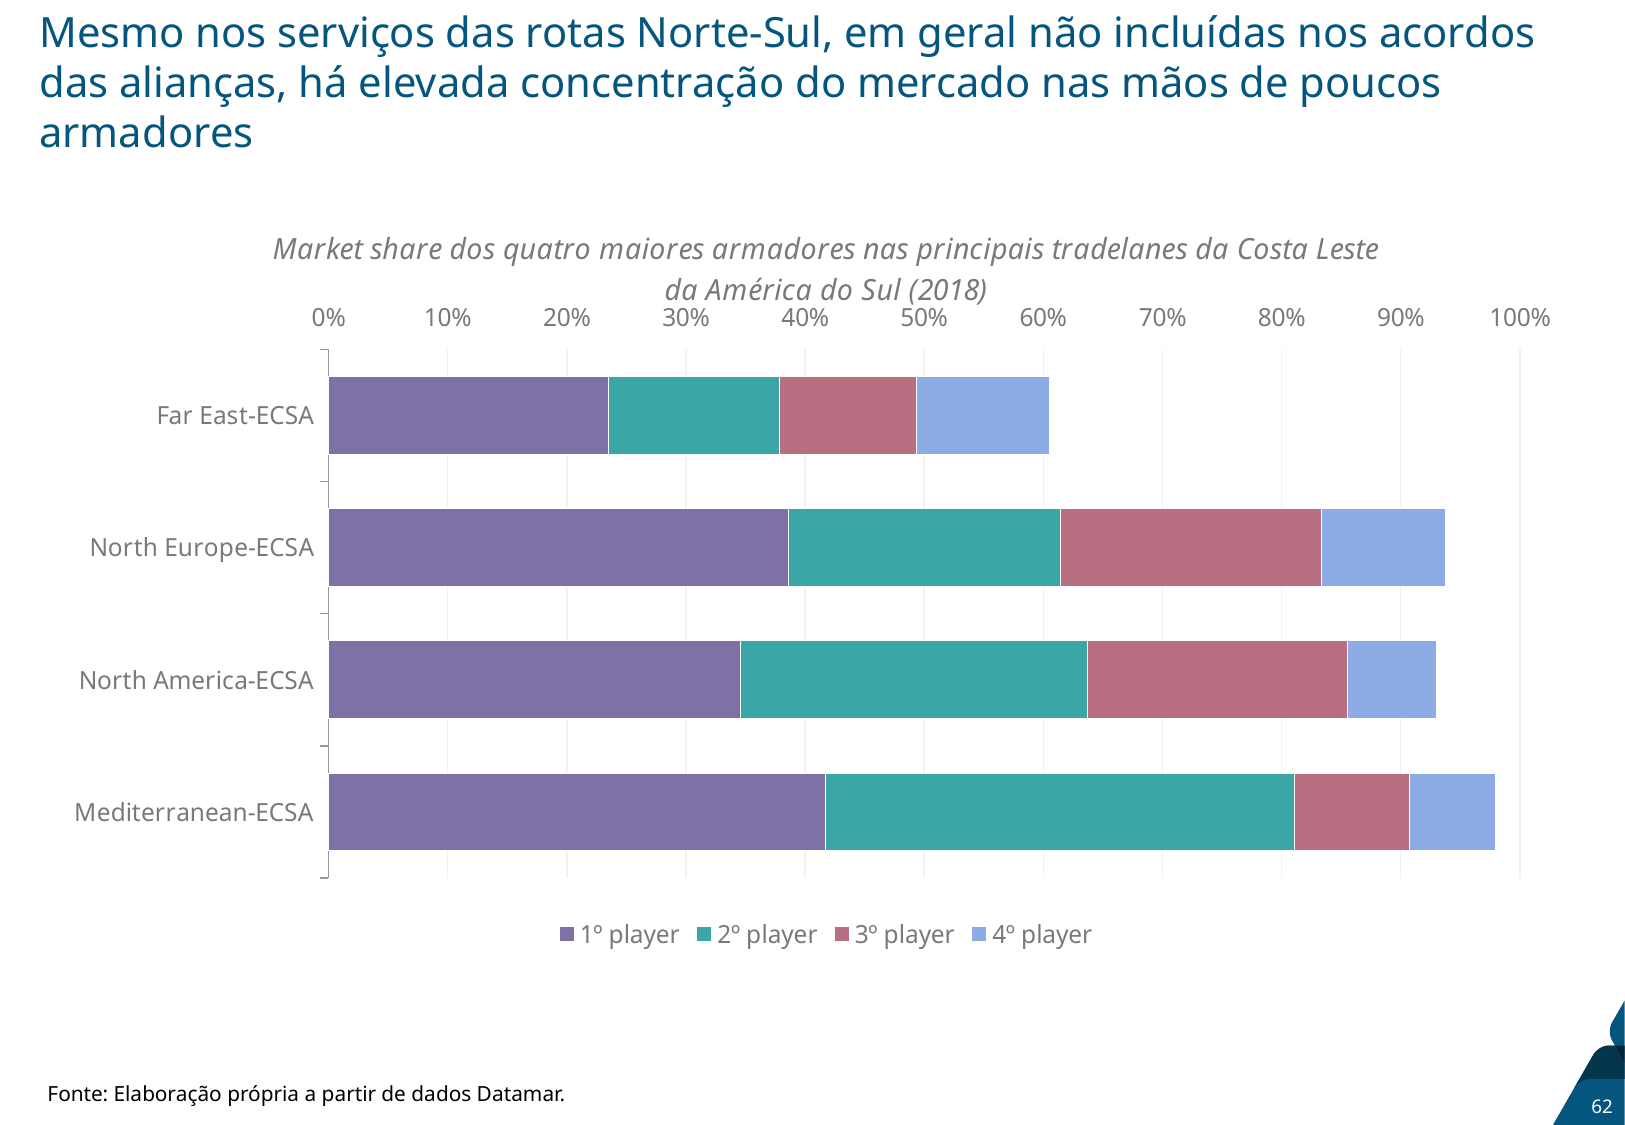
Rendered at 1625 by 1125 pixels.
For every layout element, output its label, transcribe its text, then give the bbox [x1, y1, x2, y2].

chart [73, 196, 1551, 958]
list Fonte: Elaboração própria a partir de dados Datamar. [32, 1023, 1533, 1114]
title Mesmo nos serviços das rotas Norte-Sul, em geral não incluídas nos acordos das alianças, há elevada concentração do mercado nas mãos de poucos armadores [30, 12, 1600, 150]
